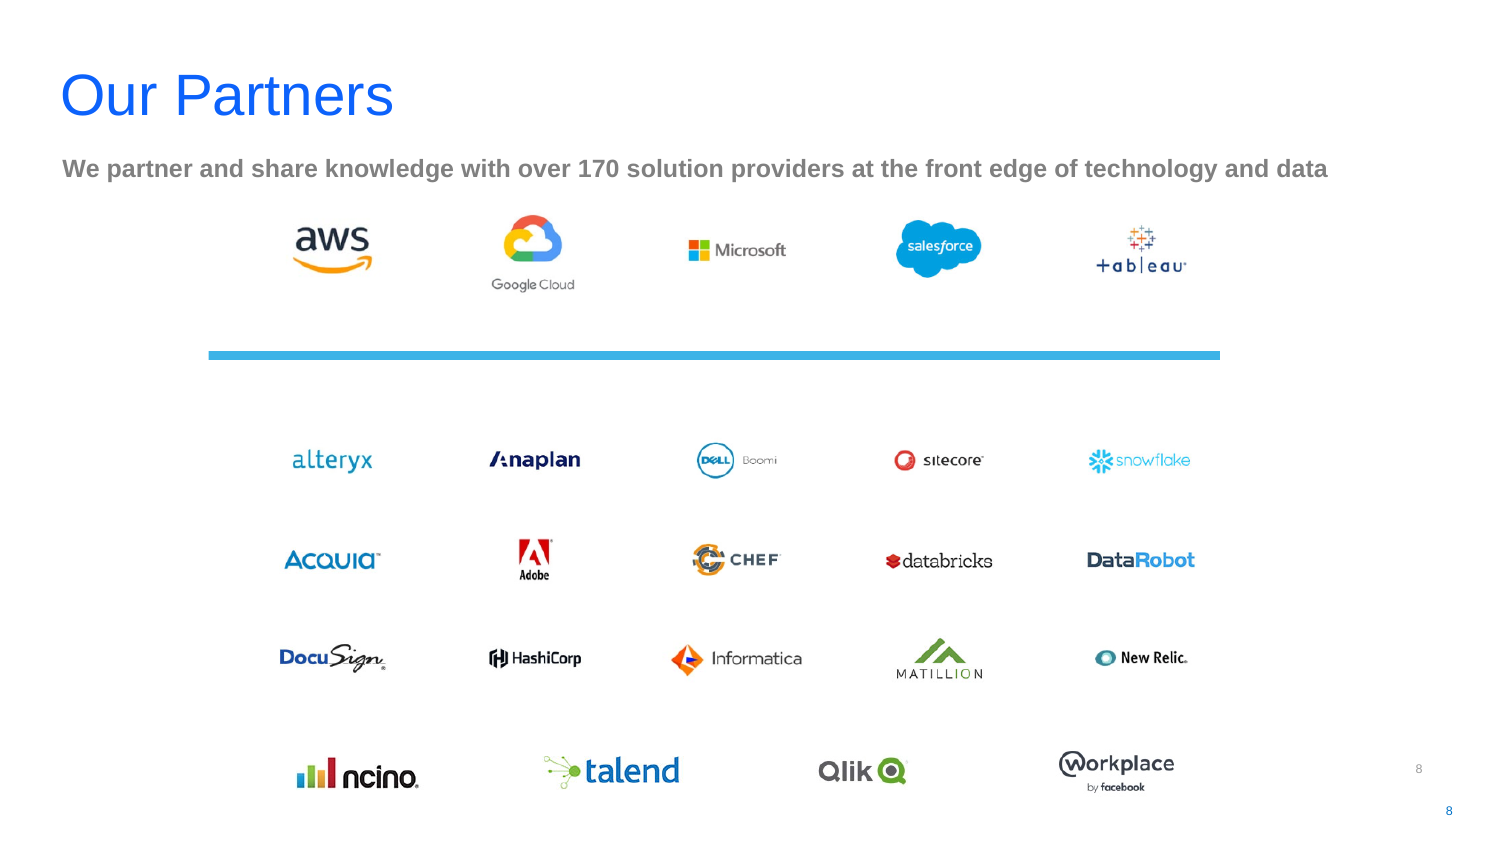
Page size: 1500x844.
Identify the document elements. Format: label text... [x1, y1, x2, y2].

slide_number 8 [1399, 793, 1453, 827]
text_box We partner and share knowledge with over 170 solution providers at the front edge of technology and data [40, 127, 1465, 212]
list Our Partners [38, 50, 1463, 134]
picture [208, 191, 1220, 827]
